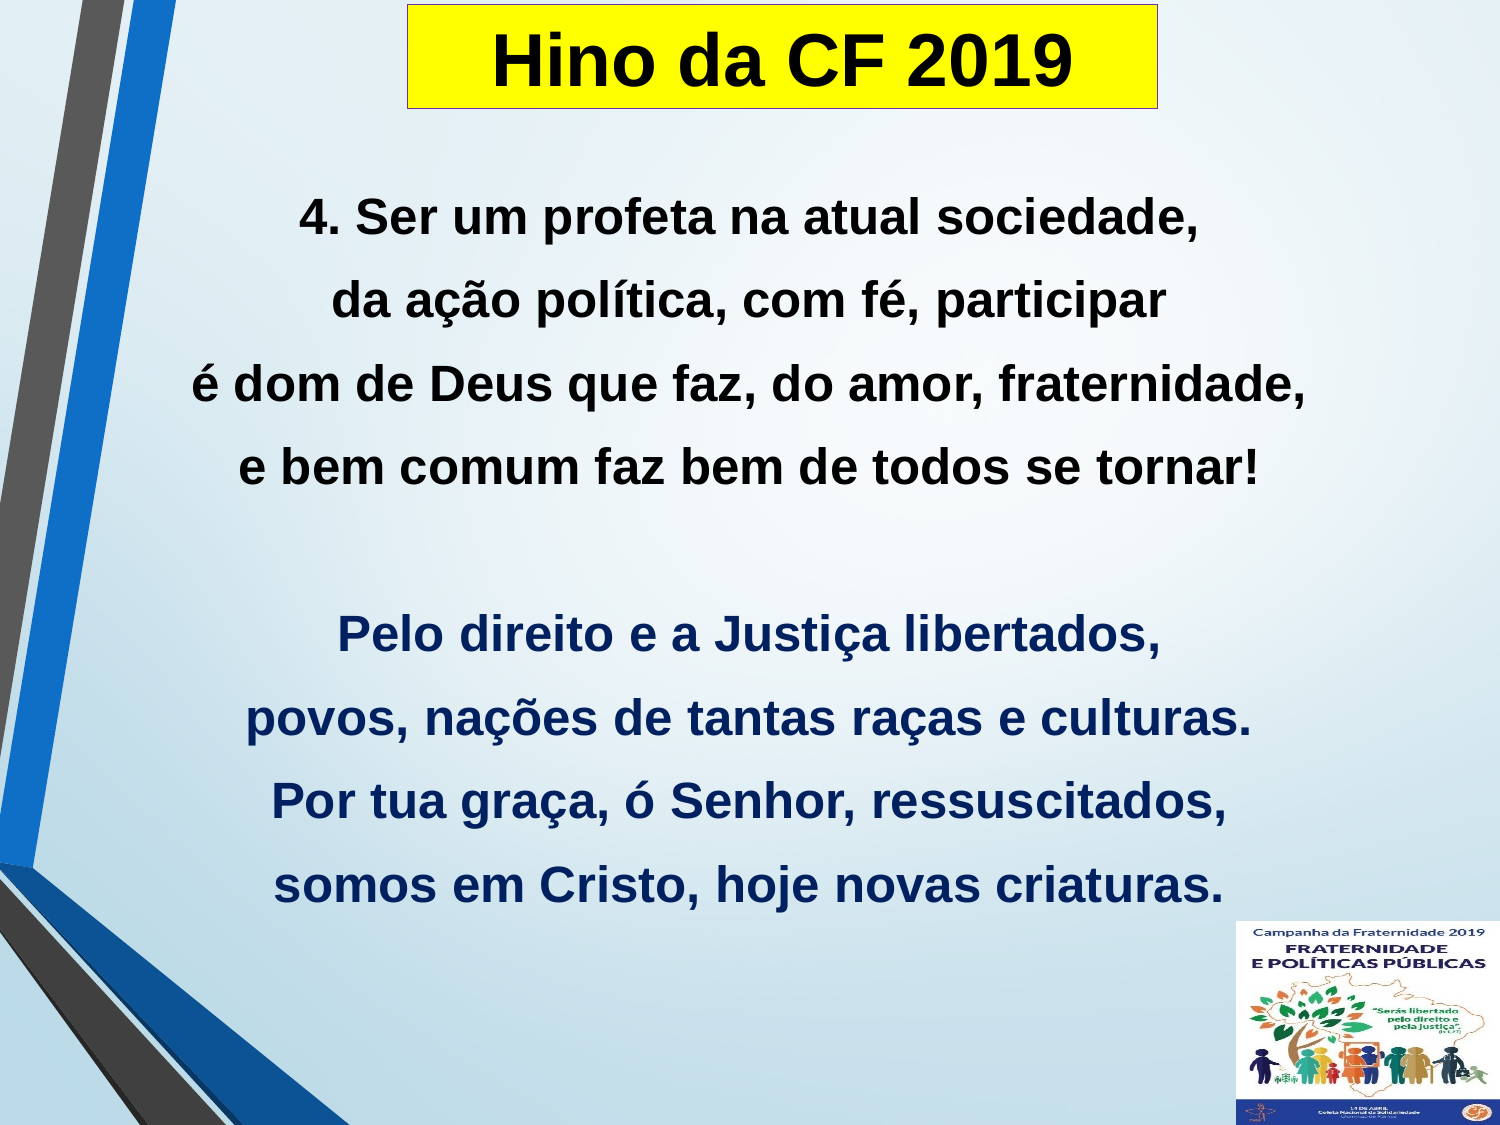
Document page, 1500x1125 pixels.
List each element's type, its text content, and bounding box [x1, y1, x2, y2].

text_box Hino da CF 2019 [407, 4, 1158, 109]
list 4. Ser um profeta na atual sociedade, da ação política, com fé, participar é dom de Deus que faz, do amor, fraternidade, e bem comum faz bem de todos se tornar! Pelo direito e a Justiça libertados, povos, nações de tantas raças e culturas. Por tua graça, ó Senhor, ressuscitados, somos em Cristo, hoje novas criaturas. [0, 174, 1500, 922]
picture [1235, 920, 1500, 1125]
